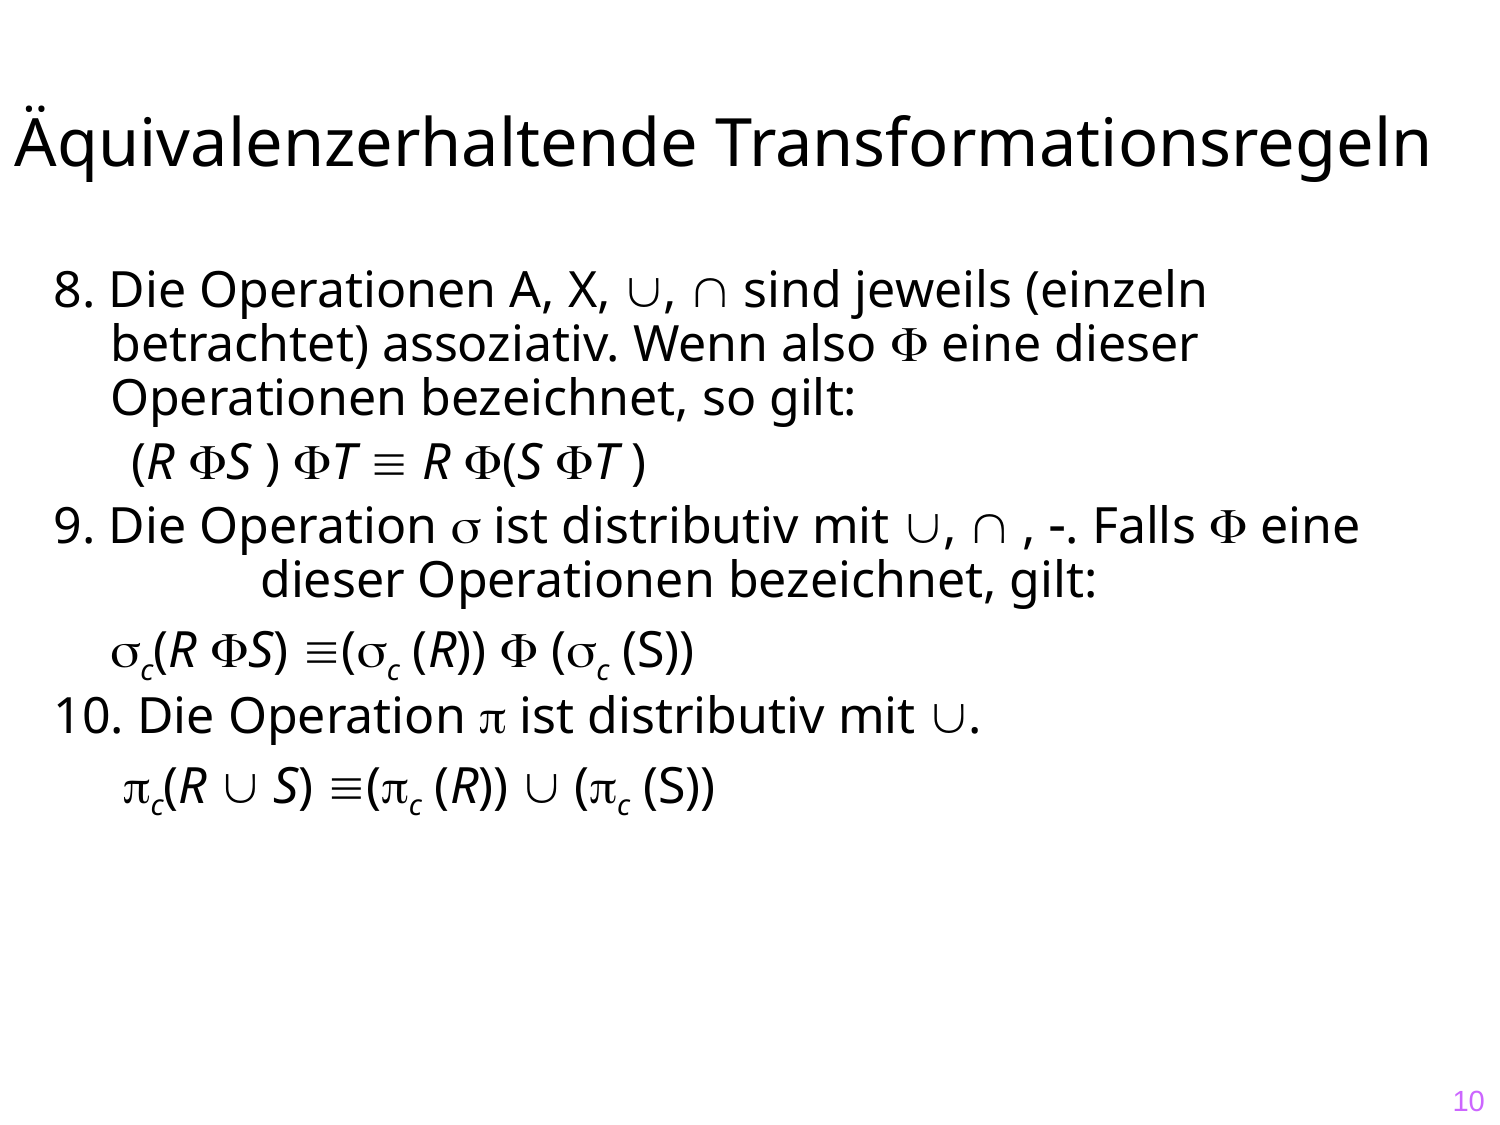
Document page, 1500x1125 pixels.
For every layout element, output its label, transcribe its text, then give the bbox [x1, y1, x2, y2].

list 8. Die Operationen A, X, ,  sind jeweils (einzeln betrachtet) assoziativ. Wenn also  eine dieser Operationen bezeichnet, so gilt: (R S ) T  R (S T ) 9. Die Operation  ist distributiv mit ,  , . Falls  eine dieser Operationen bezeichnet, gilt: c(R S) (c (R))  (c (S)) 10. Die Operation  ist distributiv mit . c(R  S) (c (R))  (c (S)) [39, 188, 1461, 950]
title Äquivalenzerhaltende Transformationsregeln [0, 33, 1500, 188]
slide_number 10 [1187, 1049, 1500, 1125]
